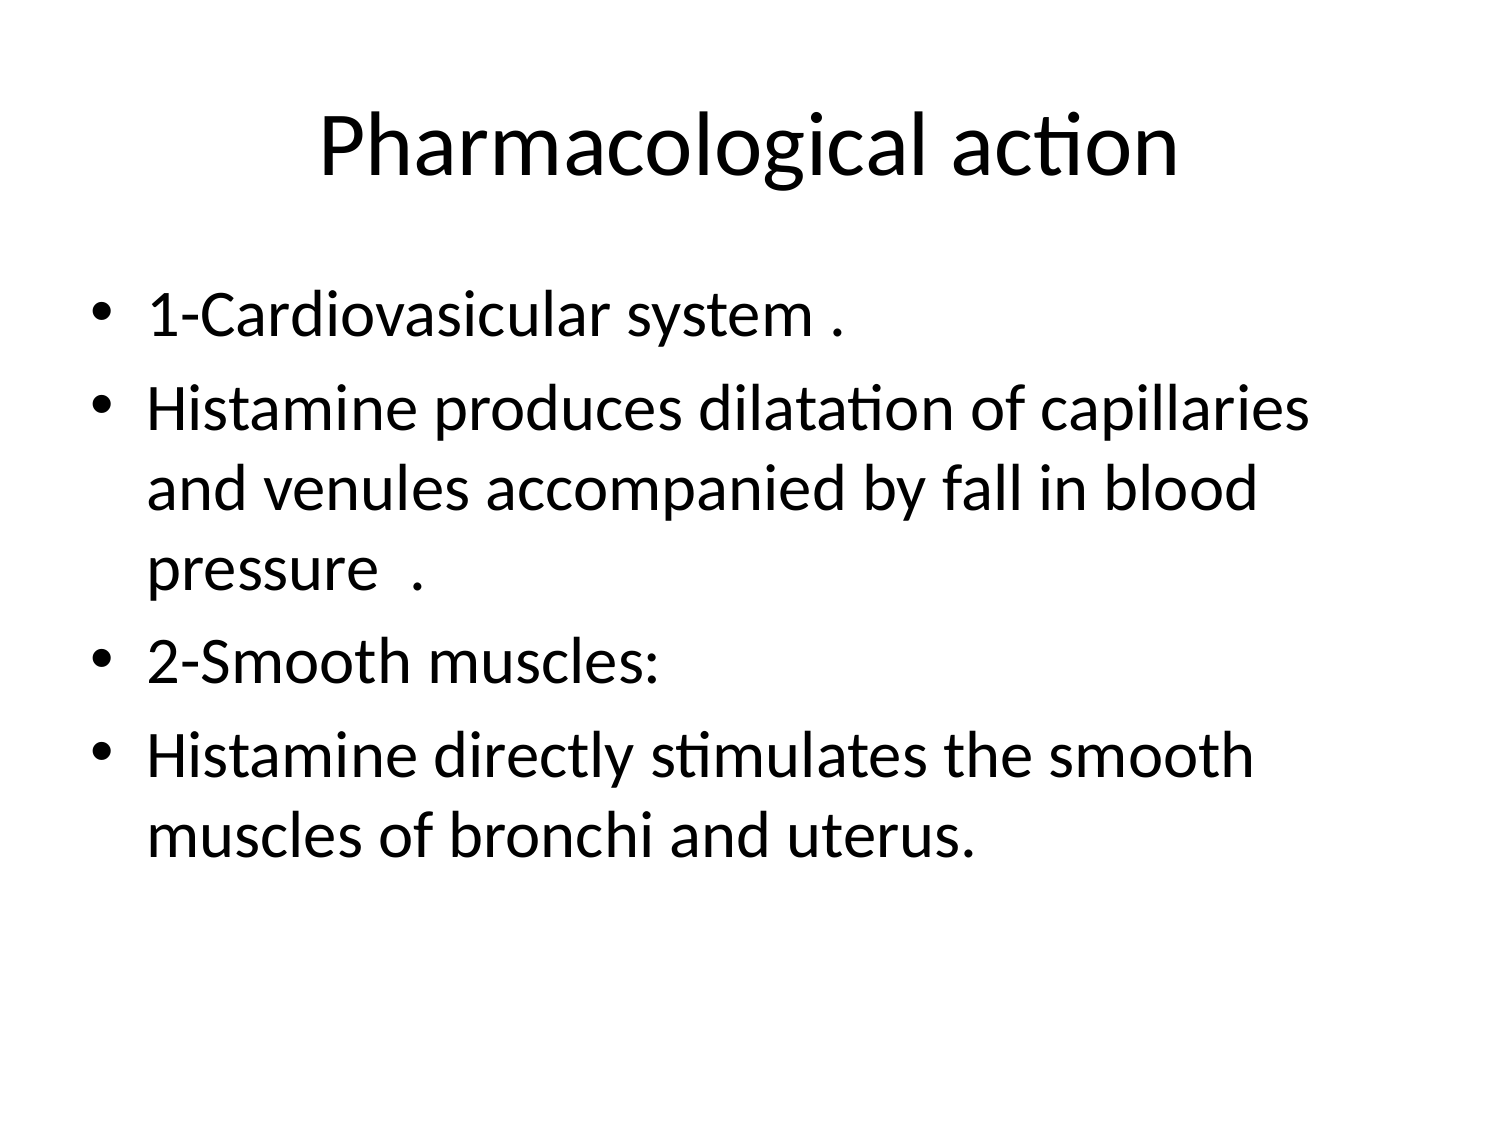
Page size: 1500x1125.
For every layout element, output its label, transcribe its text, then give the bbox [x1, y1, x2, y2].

title Pharmacological action [75, 45, 1425, 233]
list 1-Cardiovasicular system . Histamine produces dilatation of capillaries and venules accompanied by fall in blood pressure . 2-Smooth muscles: Histamine directly stimulates the smooth muscles of bronchi and uterus. [75, 262, 1425, 1005]
